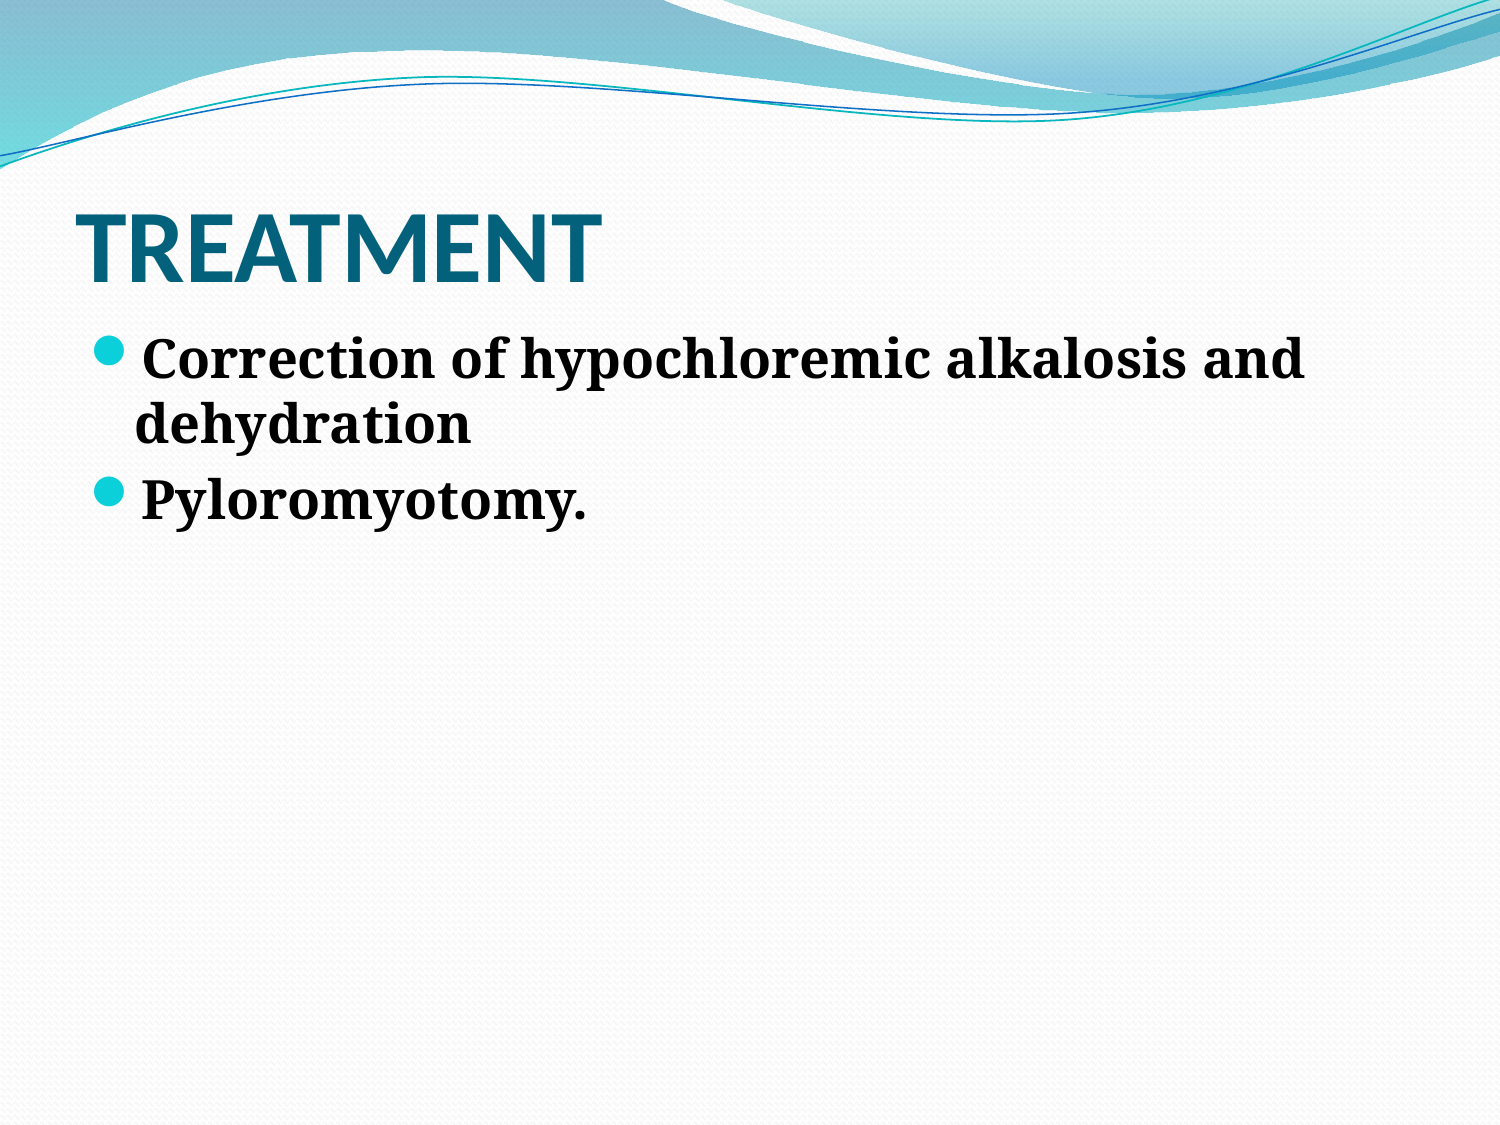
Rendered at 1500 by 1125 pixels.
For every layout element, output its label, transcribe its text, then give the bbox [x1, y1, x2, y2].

list Correction of hypochloremic alkalosis and dehydration Pyloromyotomy. [75, 317, 1425, 1038]
title TREATMENT [75, 115, 1425, 303]
